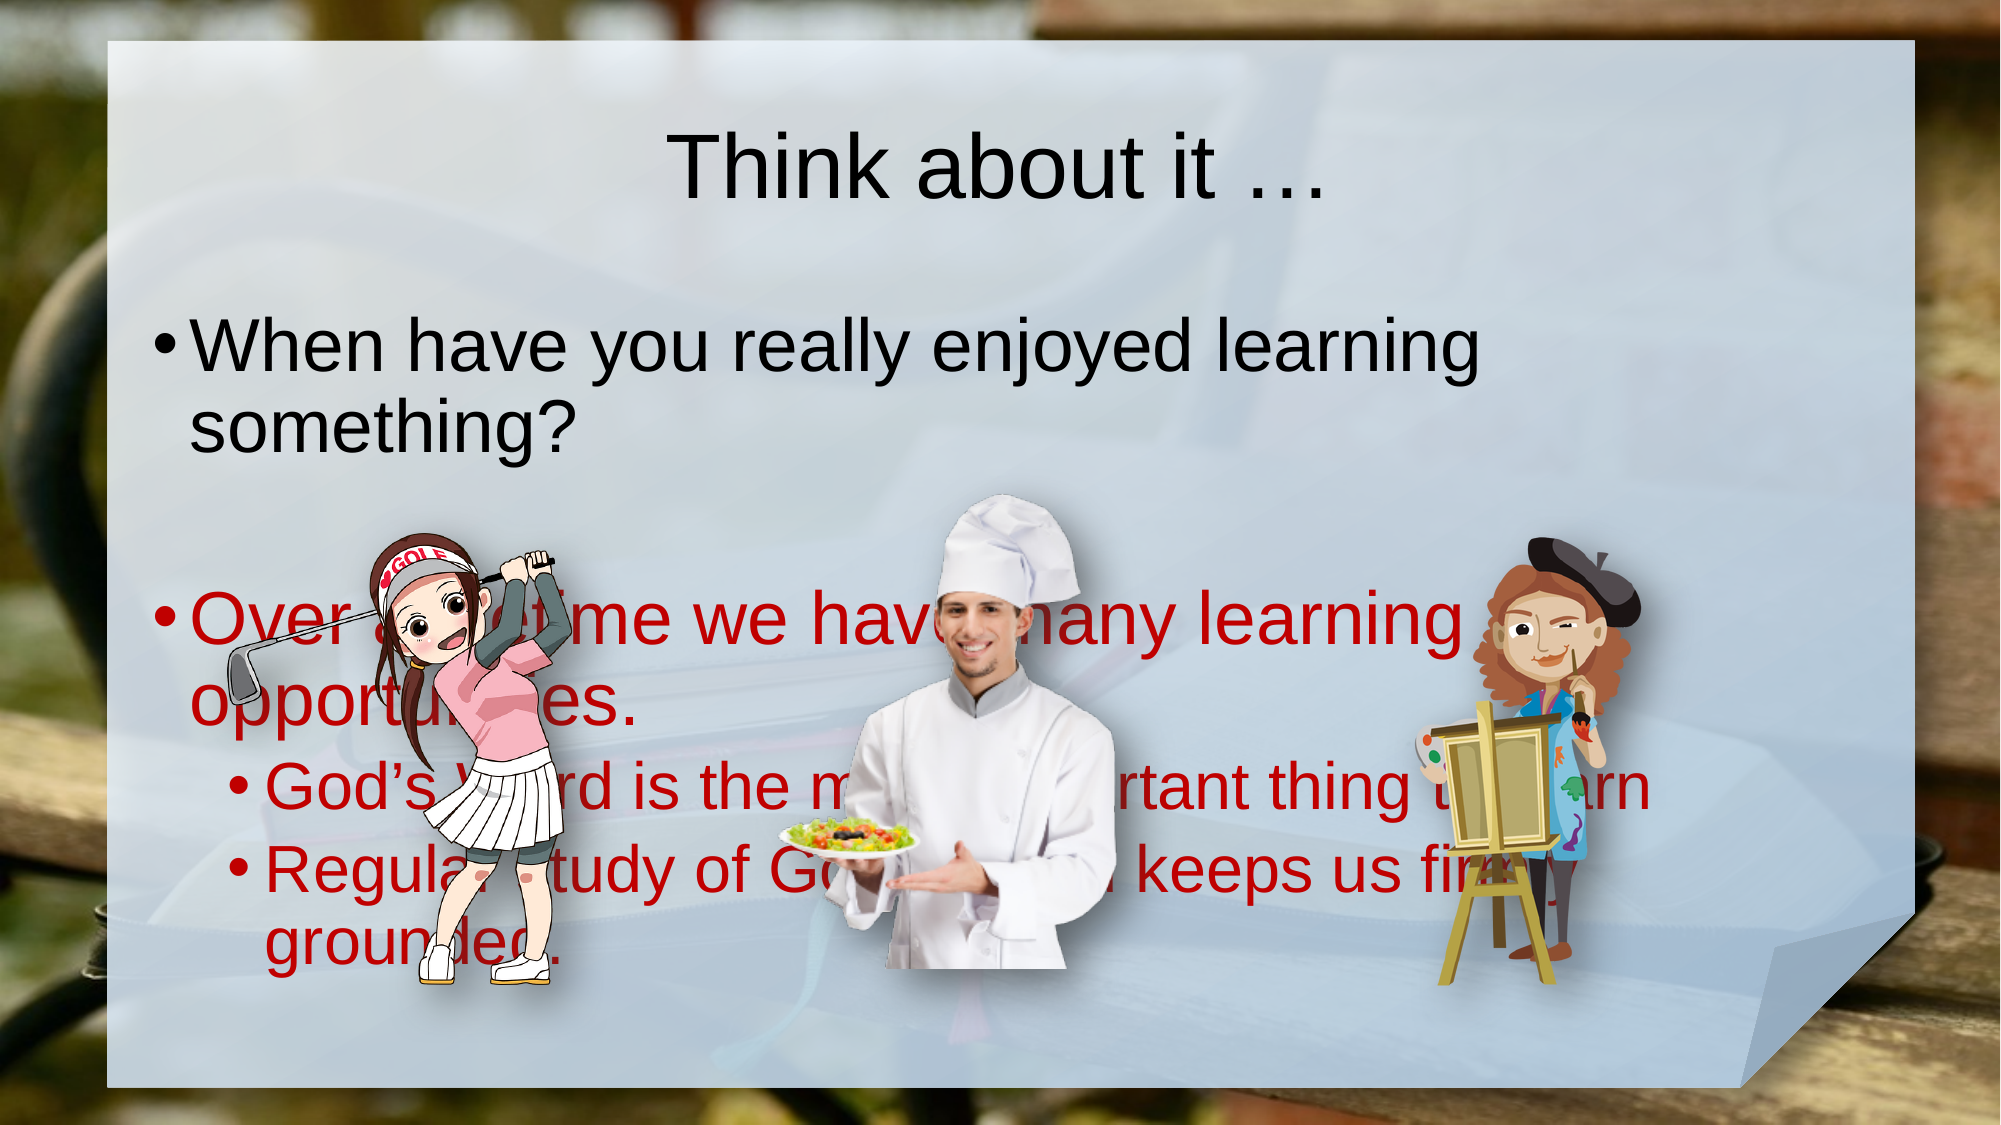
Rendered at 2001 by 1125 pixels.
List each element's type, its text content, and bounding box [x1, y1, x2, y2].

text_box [227, 482, 1773, 1006]
title Think about it … [137, 59, 1863, 278]
list When have you really enjoyed learning something? Over a lifetime we have many learning opportunities. God’s Word is the most important thing to learn Regular study of God’s Word keeps us firmly grounded. [137, 299, 1863, 1014]
picture [0, 0, 2001, 1125]
